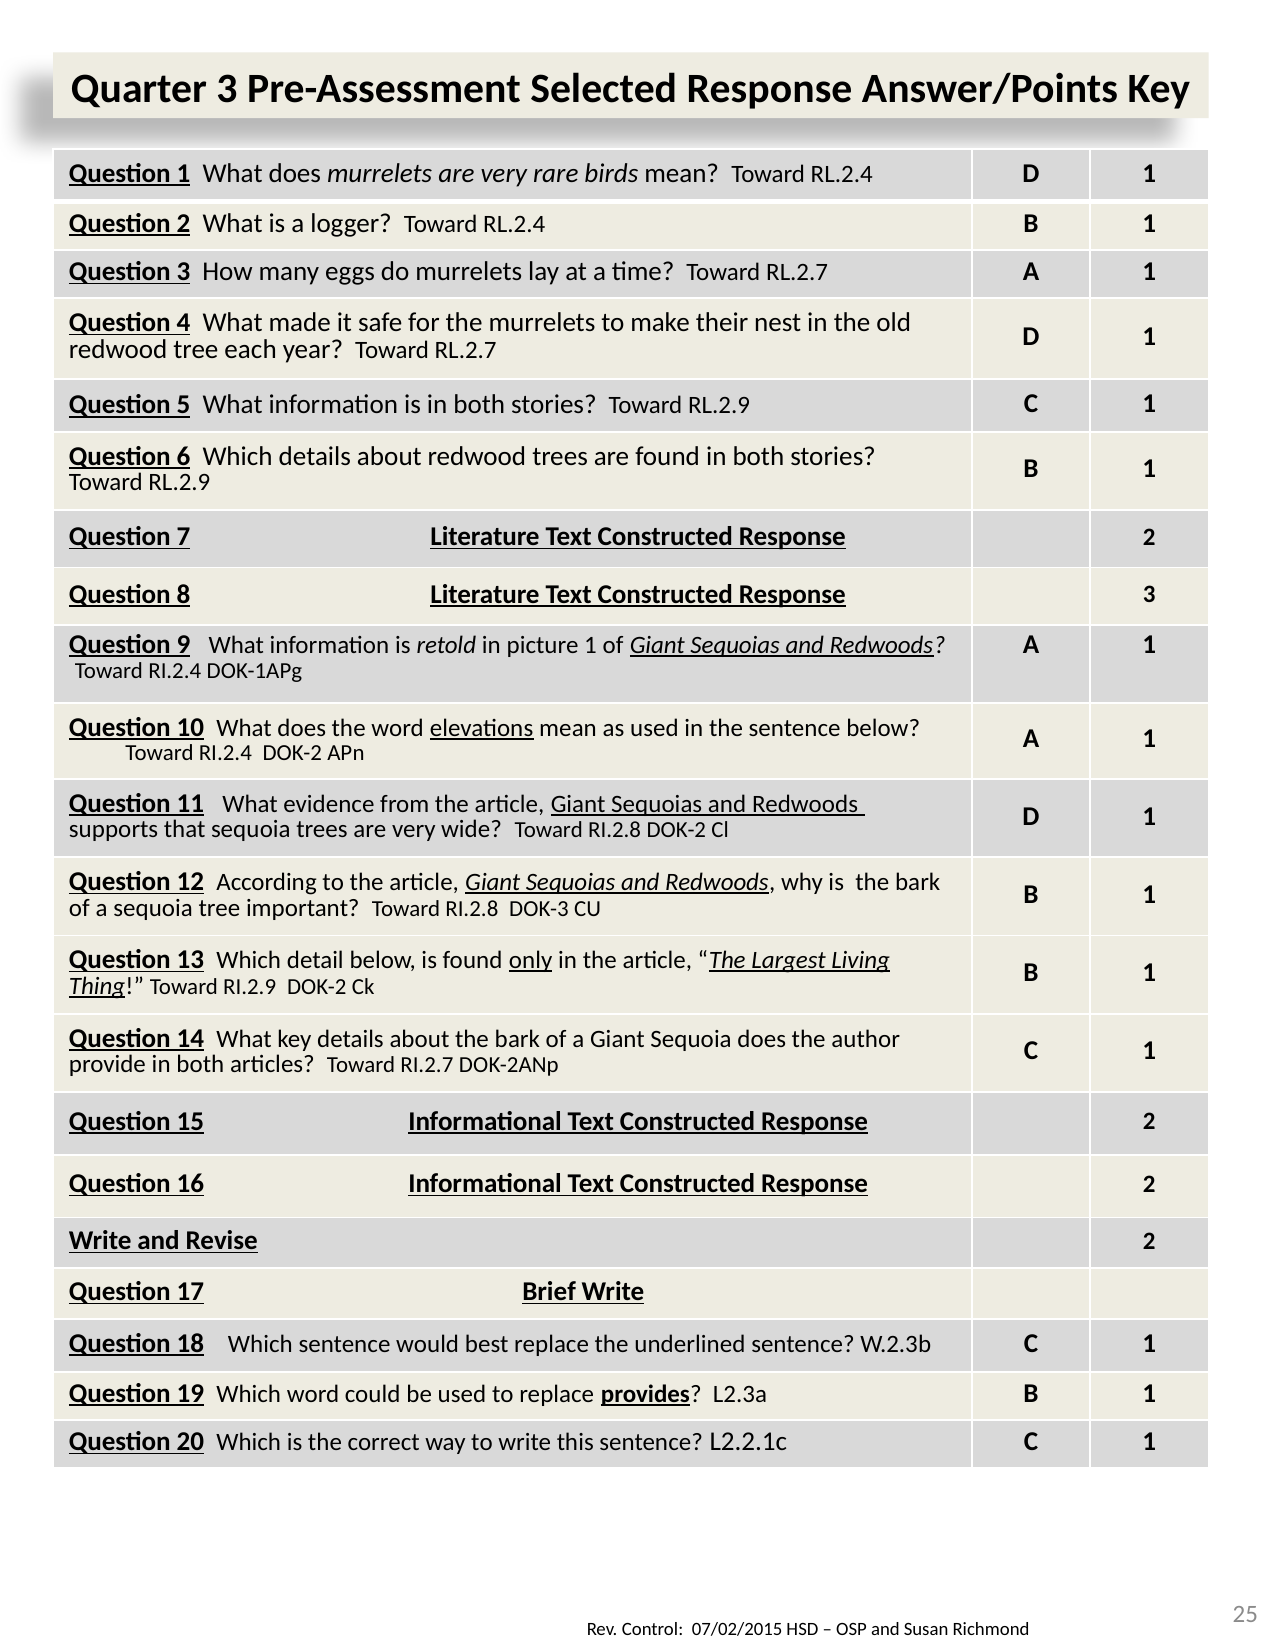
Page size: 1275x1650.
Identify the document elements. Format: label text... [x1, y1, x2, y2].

table_cell D [973, 299, 1089, 378]
table_cell Question 7 Literature Text Constructed Response [54, 511, 971, 567]
table_cell 1 [1091, 1421, 1208, 1467]
table_cell A [973, 626, 1089, 702]
table_cell 1 [1091, 1320, 1208, 1371]
table_cell Question 13 Which detail below, is found only in the article, “The Largest Living Thing!” Toward RI.2.9 DOK-2 Ck [54, 936, 971, 1013]
table_cell Question 10 What does the word elevations mean as used in the sentence below? Toward RI.2.4 DOK-2 APn [54, 704, 971, 778]
table_cell 1 [1091, 251, 1208, 297]
table_cell B [973, 433, 1089, 509]
table_cell Question 9 What information is retold in picture 1 of Giant Sequoias and Redwoods? Toward RI.2.4 DOK-1APg [54, 626, 971, 702]
table_header D [973, 150, 1089, 199]
table_cell C [973, 1015, 1089, 1091]
slide_number 25 [1175, 1575, 1275, 1650]
table_cell Question 4 What made it safe for the murrelets to make their nest in the old redwood tree each year? Toward RL.2.7 [54, 299, 971, 378]
table_cell Question 12 According to the article, Giant Sequoias and Redwoods, why is the bark of a sequoia tree important? Toward RI.2.8 DOK-3 CU [54, 858, 971, 935]
table_cell Question 2 What is a logger? Toward RL.2.4 [54, 204, 971, 249]
table_cell 1 [1091, 433, 1208, 509]
table_cell B [973, 858, 1089, 935]
table_cell 1 [1091, 204, 1208, 249]
table_cell [973, 1269, 1089, 1318]
table_cell [973, 511, 1089, 567]
table_cell Question 6 Which details about redwood trees are found in both stories? Toward RL.2.9 [54, 433, 971, 509]
table_cell Question 20 Which is the correct way to write this sentence? L2.2.1c [54, 1421, 971, 1467]
table_cell 3 [1091, 568, 1208, 624]
table_cell Question 16 Informational Text Constructed Response [54, 1156, 971, 1217]
table_cell 2 [1091, 1093, 1208, 1154]
table_cell Question 18 Which sentence would best replace the underlined sentence? W.2.3b [54, 1320, 971, 1371]
table_cell Question 3 How many eggs do murrelets lay at a time? Toward RL.2.7 [54, 251, 971, 297]
table_cell Question 19 Which word could be used to replace provides? L2.3a [54, 1373, 971, 1419]
table_cell B [973, 1373, 1089, 1419]
table_cell A [973, 251, 1089, 297]
table_cell Question 14 What key details about the bark of a Giant Sequoia does the author provide in both articles? Toward RI.2.7 DOK-2ANp [54, 1015, 971, 1091]
table_cell 1 [1091, 626, 1208, 702]
table_cell 1 [1091, 1373, 1208, 1419]
table_cell C [973, 1320, 1089, 1371]
table_cell D [973, 780, 1089, 856]
table_header Question 1 What does murrelets are very rare birds mean? Toward RL.2.4 [54, 150, 971, 199]
table_cell [1091, 1269, 1208, 1318]
table_cell 2 [1091, 511, 1208, 567]
table_cell 2 [1091, 1218, 1208, 1267]
table_cell Question 17 Brief Write [54, 1269, 971, 1318]
table_cell 1 [1091, 704, 1208, 778]
table_cell Question 8 Literature Text Constructed Response [54, 568, 971, 624]
table_cell [973, 1156, 1089, 1217]
table_cell Write and Revise [54, 1218, 971, 1267]
table_cell C [973, 380, 1089, 431]
table_cell 1 [1091, 858, 1208, 935]
table_cell C [973, 1421, 1089, 1467]
table_cell Question 5 What information is in both stories? Toward RL.2.9 [54, 380, 971, 431]
table_cell 2 [1091, 1156, 1208, 1217]
text_box Quarter 3 Pre-Assessment Selected Response Answer/Points Key [53, 52, 1209, 119]
table_cell 1 [1091, 1015, 1208, 1091]
table_cell 1 [1091, 299, 1208, 378]
table_cell [973, 568, 1089, 624]
table_cell Question 11 What evidence from the article, Giant Sequoias and Redwoods supports that sequoia trees are very wide? Toward RI.2.8 DOK-2 Cl [54, 780, 971, 856]
table_cell [973, 1093, 1089, 1154]
table_cell B [973, 204, 1089, 249]
table_cell 1 [1091, 780, 1208, 856]
table_cell A [973, 704, 1089, 778]
table_cell Question 15 Informational Text Constructed Response [54, 1093, 971, 1154]
table_cell [973, 1218, 1089, 1267]
table_cell 1 [1091, 380, 1208, 431]
table_header 1 [1091, 150, 1208, 199]
table_cell 1 [1091, 936, 1208, 1013]
table_cell B [973, 936, 1089, 1013]
